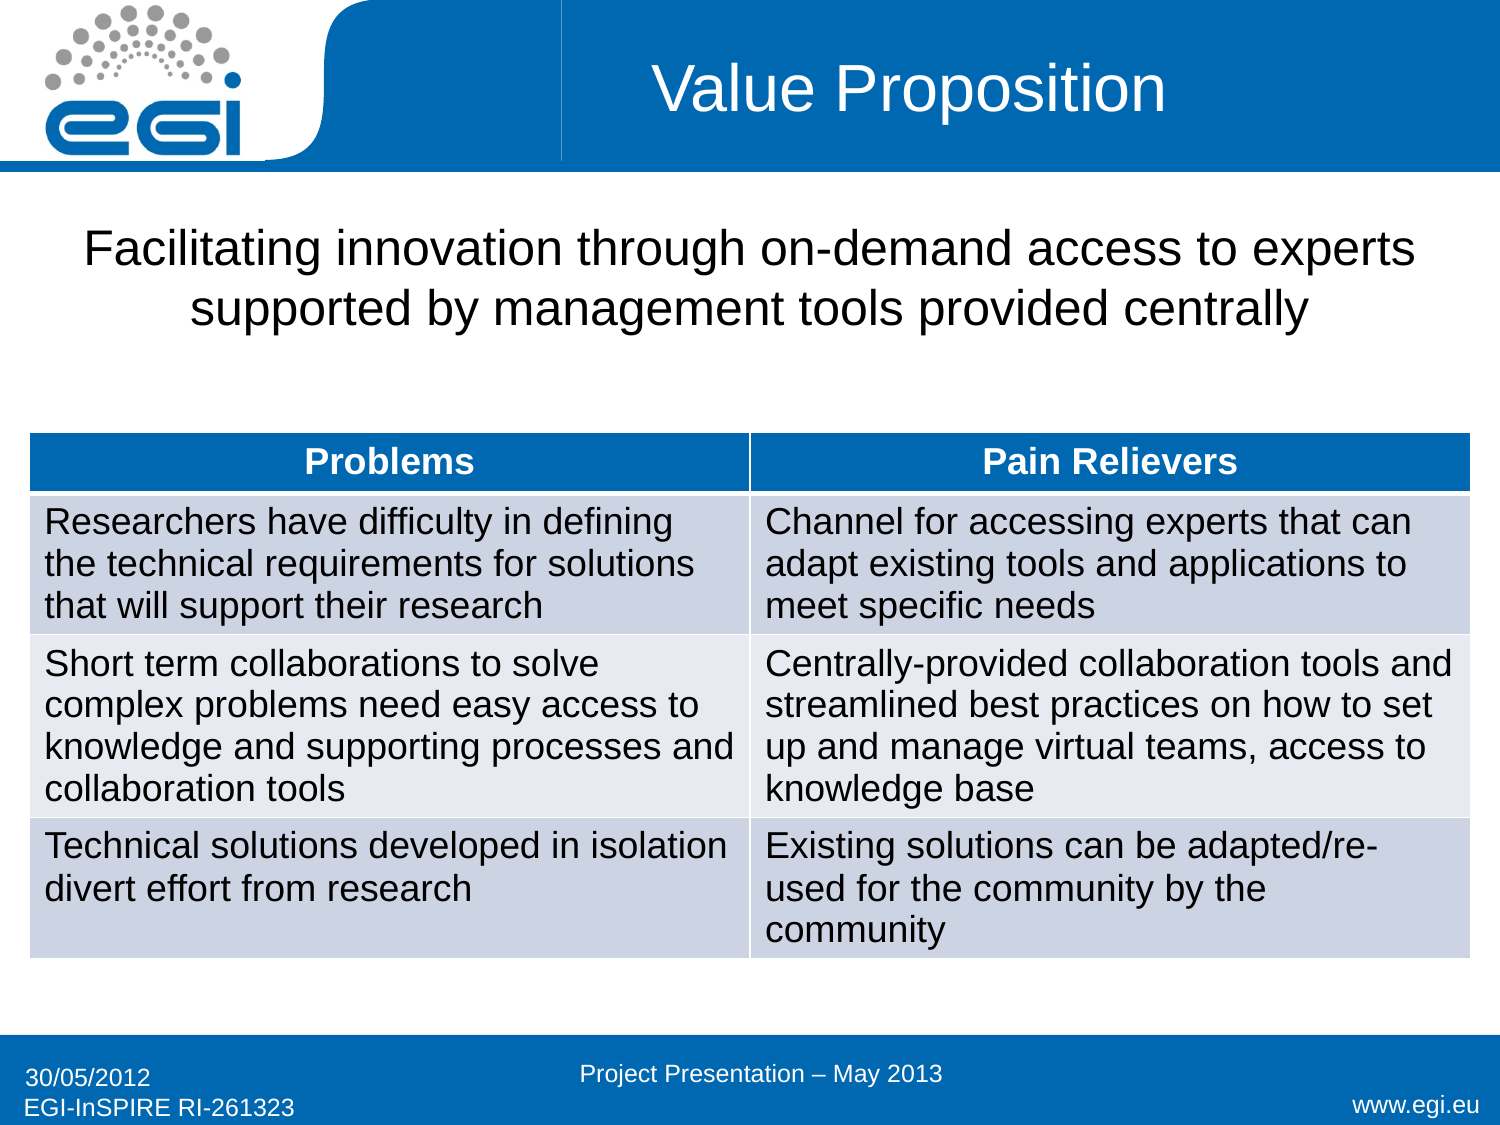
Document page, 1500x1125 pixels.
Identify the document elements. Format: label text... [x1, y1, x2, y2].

table_cell Centrally-provided collaboration tools and streamlined best practices on how to set up and manage virtual teams, access to knowledge base [751, 635, 1470, 817]
table_cell Short term collaborations to solve complex problems need easy access to knowledge and supporting processes and collaboration tools [30, 635, 749, 817]
table_header Problems [30, 433, 749, 491]
table_cell Channel for accessing experts that can adapt existing tools and applications to meet specific needs [751, 496, 1470, 634]
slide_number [10, 1046, 361, 1106]
picture [0, 0, 265, 161]
table_cell Existing solutions can be adapted/re-used for the community by the community [751, 818, 1470, 958]
table_cell Researchers have difficulty in defining the technical requirements for solutions that will support their research [30, 496, 749, 634]
table_header Pain Relievers [751, 433, 1470, 491]
table_cell Technical solutions developed in isolation divert effort from research [30, 818, 749, 958]
title Value Proposition [348, 19, 1471, 161]
text_box Facilitating innovation through on-demand access to experts supported by management tools provided centrally [41, 208, 1459, 432]
footer Project Presentation – May 2013 [395, 1042, 1128, 1103]
